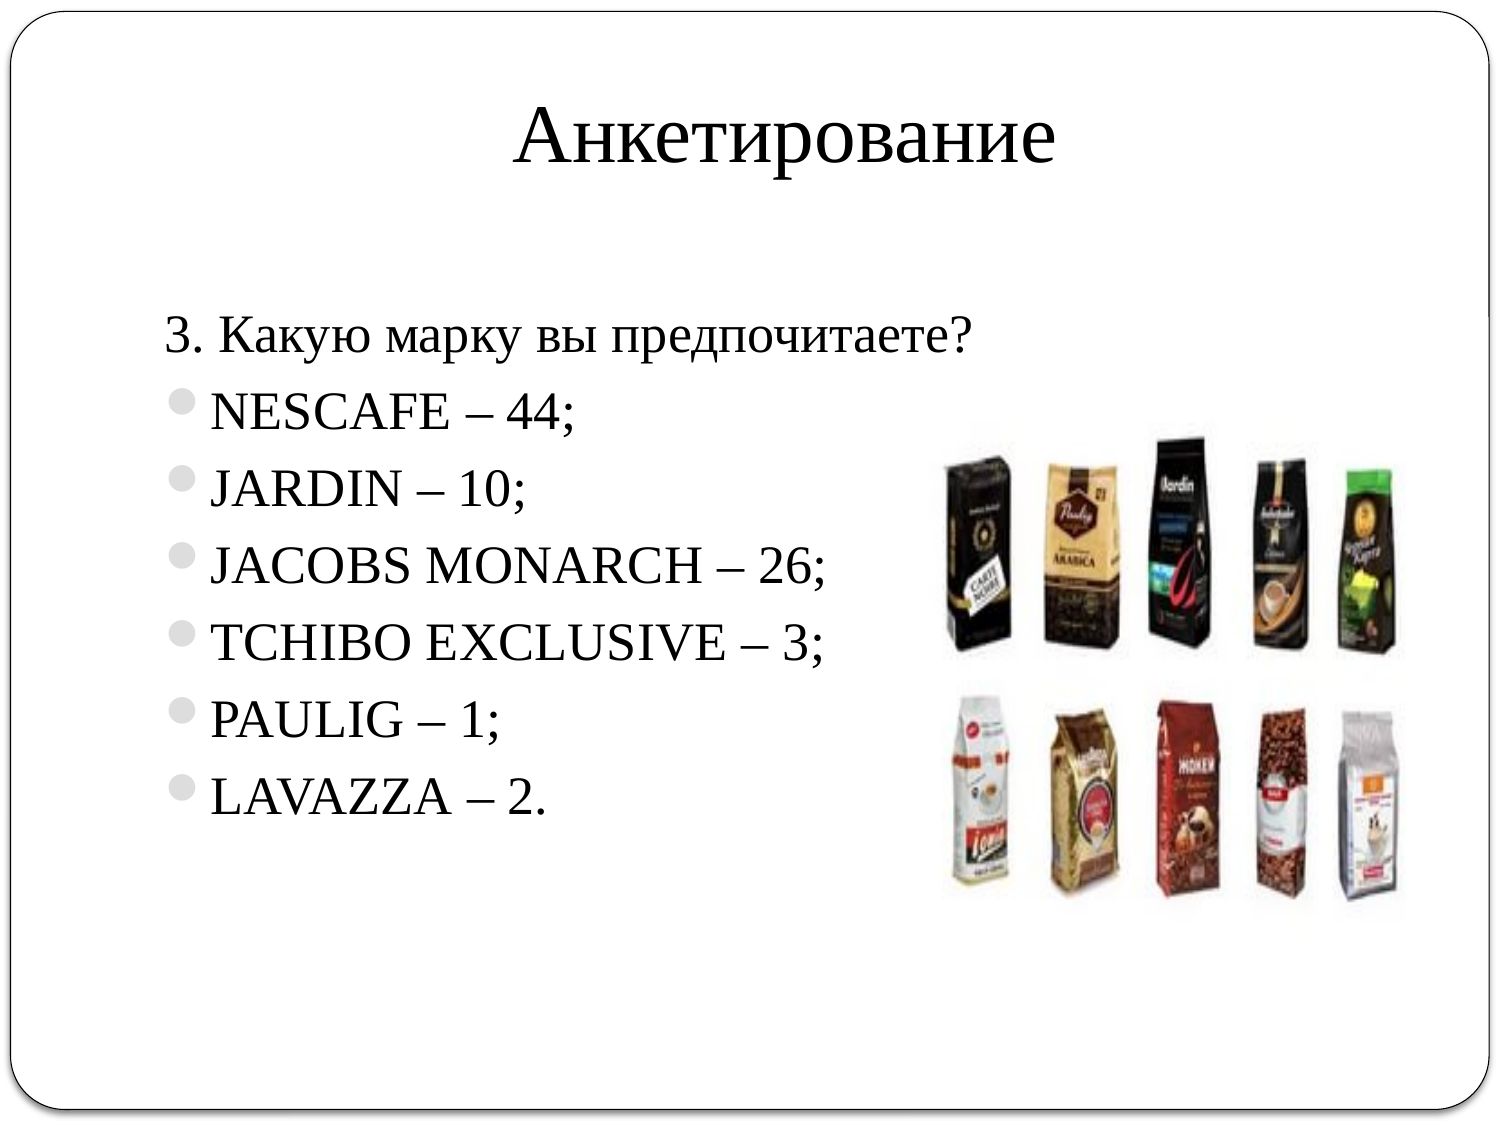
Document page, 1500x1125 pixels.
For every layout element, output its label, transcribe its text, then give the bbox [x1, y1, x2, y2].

list 3. Какую марку вы предпочитаете? NESCAFE – 44; JARDIN – 10; JACOBS MONARCH – 26; TCHIBO EXCLUSIVE – 3; PAULIG – 1; LAVAZZA – 2. [150, 290, 1425, 988]
title Анкетирование [147, 30, 1423, 194]
picture [913, 421, 1437, 938]
